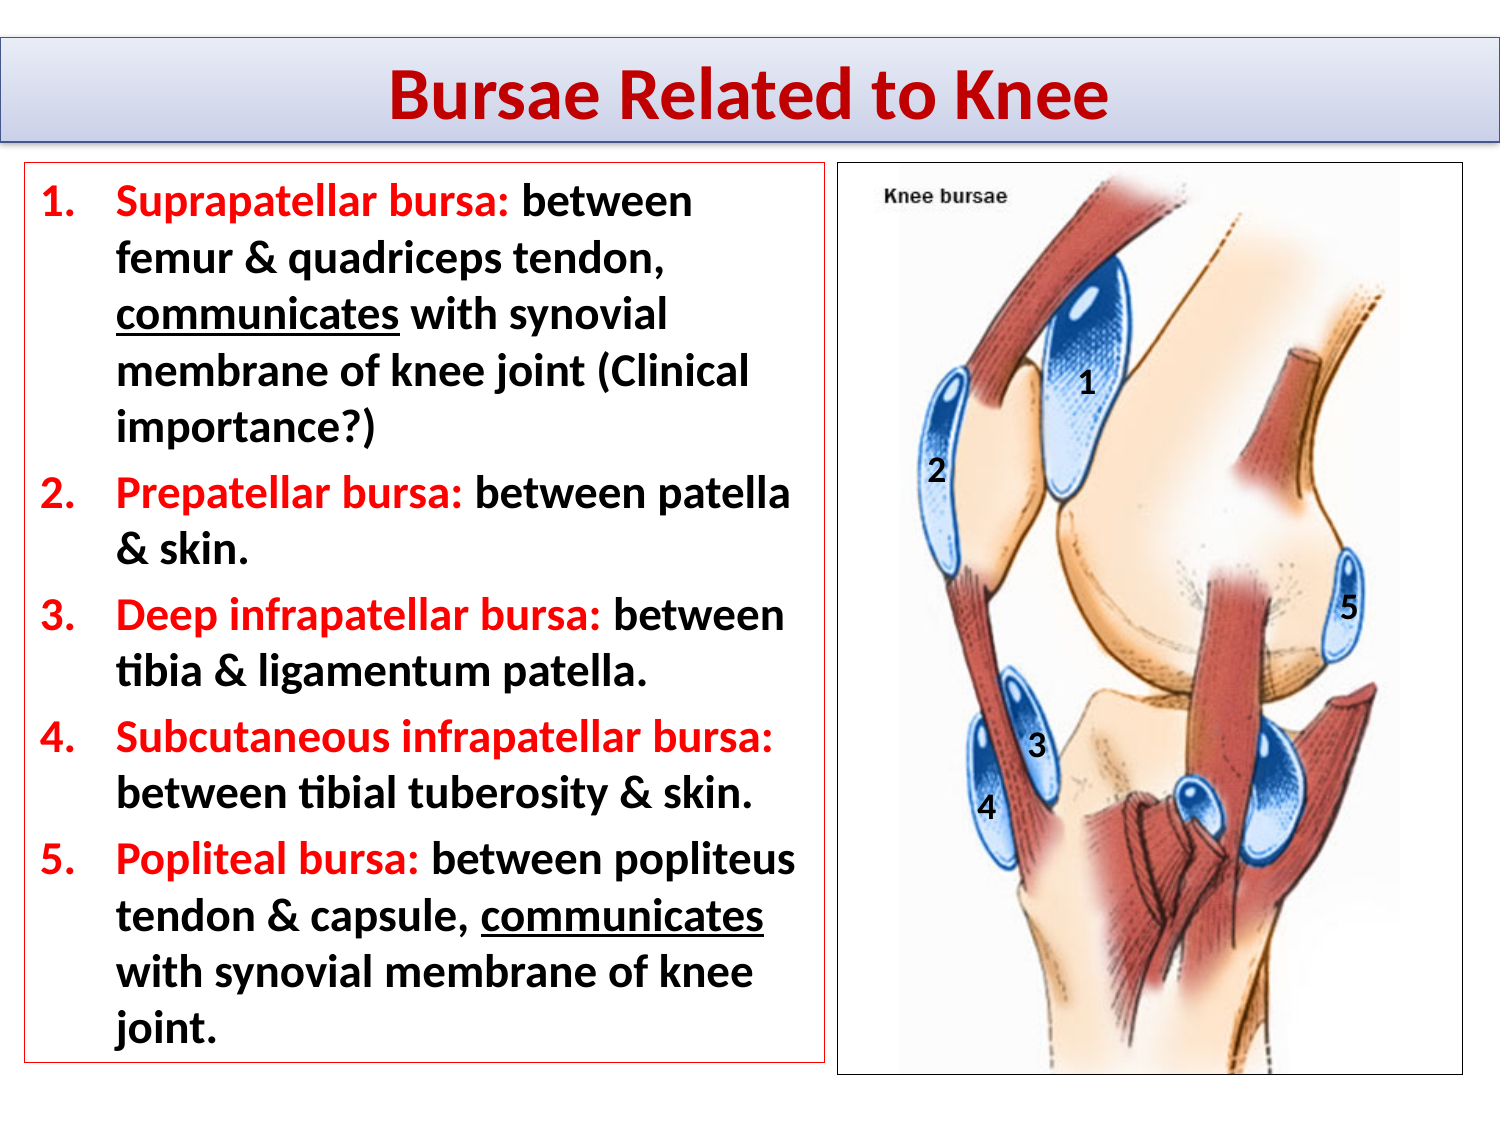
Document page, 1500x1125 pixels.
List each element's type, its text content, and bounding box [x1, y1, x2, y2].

picture [837, 162, 1463, 1076]
text_box Bursae Related to Knee [0, 37, 1500, 143]
text_box Suprapatellar bursa: between femur & quadriceps tendon, communicates with synovial membrane of knee joint (Clinical importance?) Prepatellar bursa: between patella & skin. Deep infrapatellar bursa: between tibia & ligamentum patella. Subcutaneous infrapatellar bursa: between tibial tuberosity & skin. Popliteal bursa: between popliteus tendon & capsule, communicates with synovial membrane of knee joint. [24, 162, 825, 1063]
